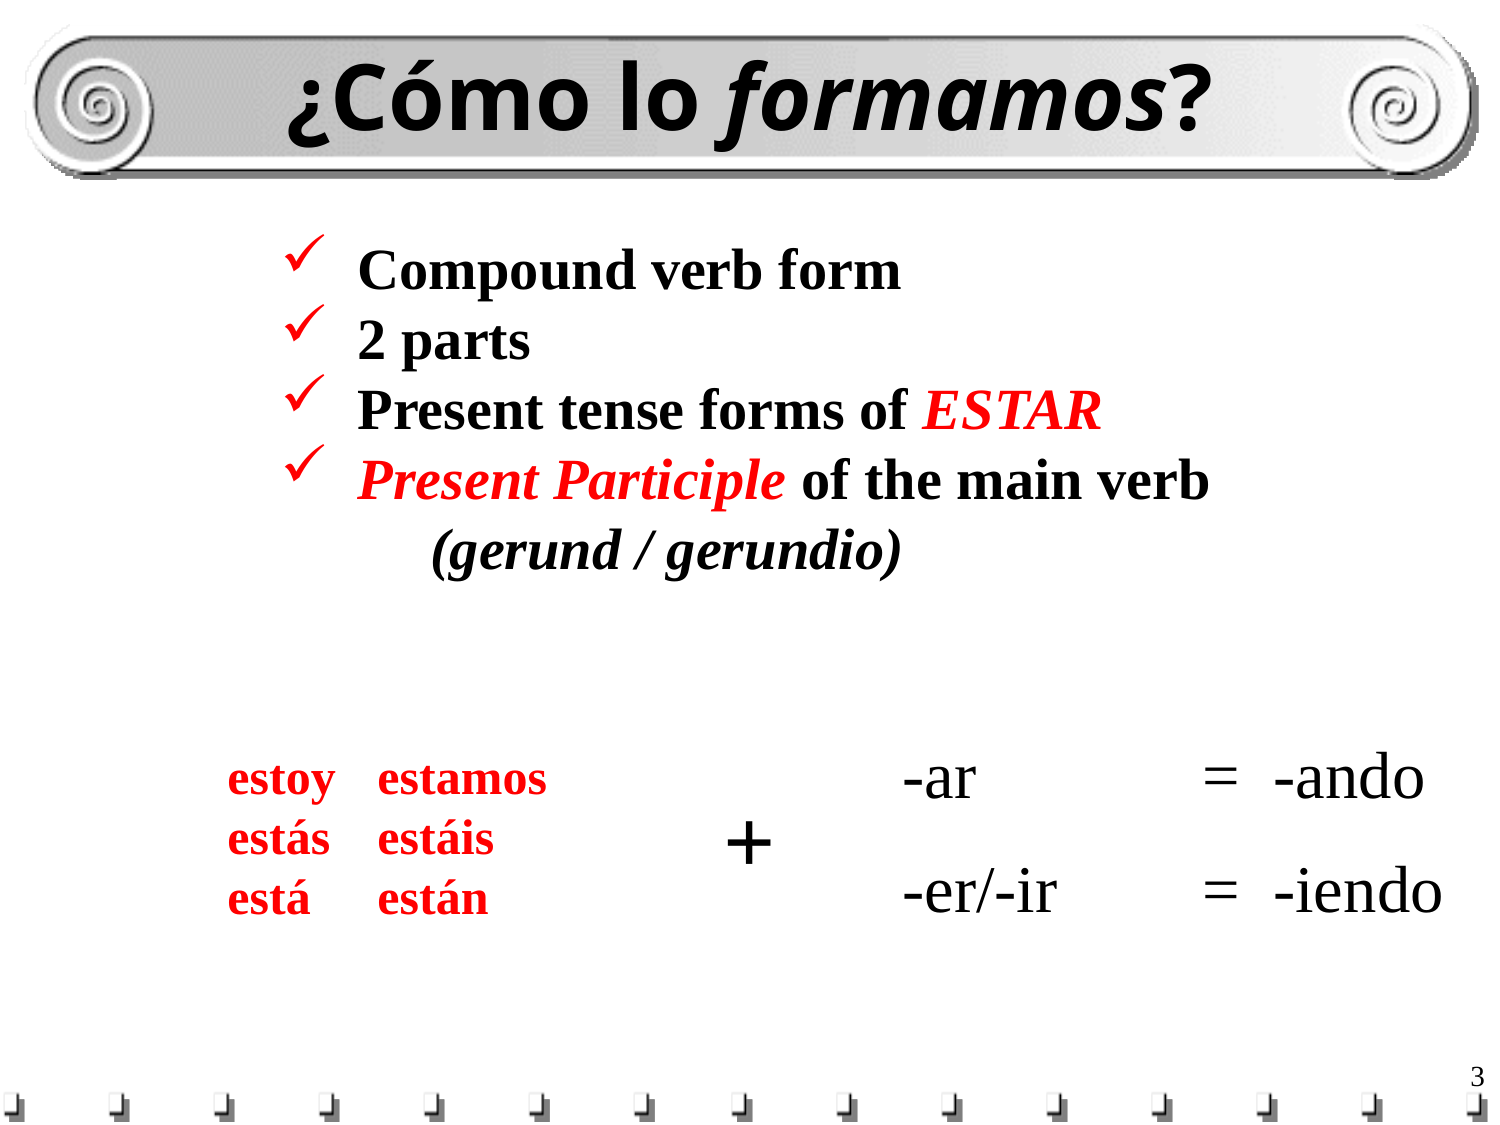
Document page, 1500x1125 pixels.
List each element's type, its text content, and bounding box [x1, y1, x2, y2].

title ¿Cómo lo formamos? [112, 0, 1388, 188]
picture [0, 1087, 1500, 1125]
text_box -ar = -ando -er/-ir = -iendo [887, 724, 1463, 933]
text_box Compound verb form 2 parts Present tense forms of ESTAR Present Participle of the main verb (gerund / gerundio) [265, 223, 1226, 589]
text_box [212, 737, 792, 933]
picture [24, 24, 112, 175]
picture [1388, 24, 1475, 175]
